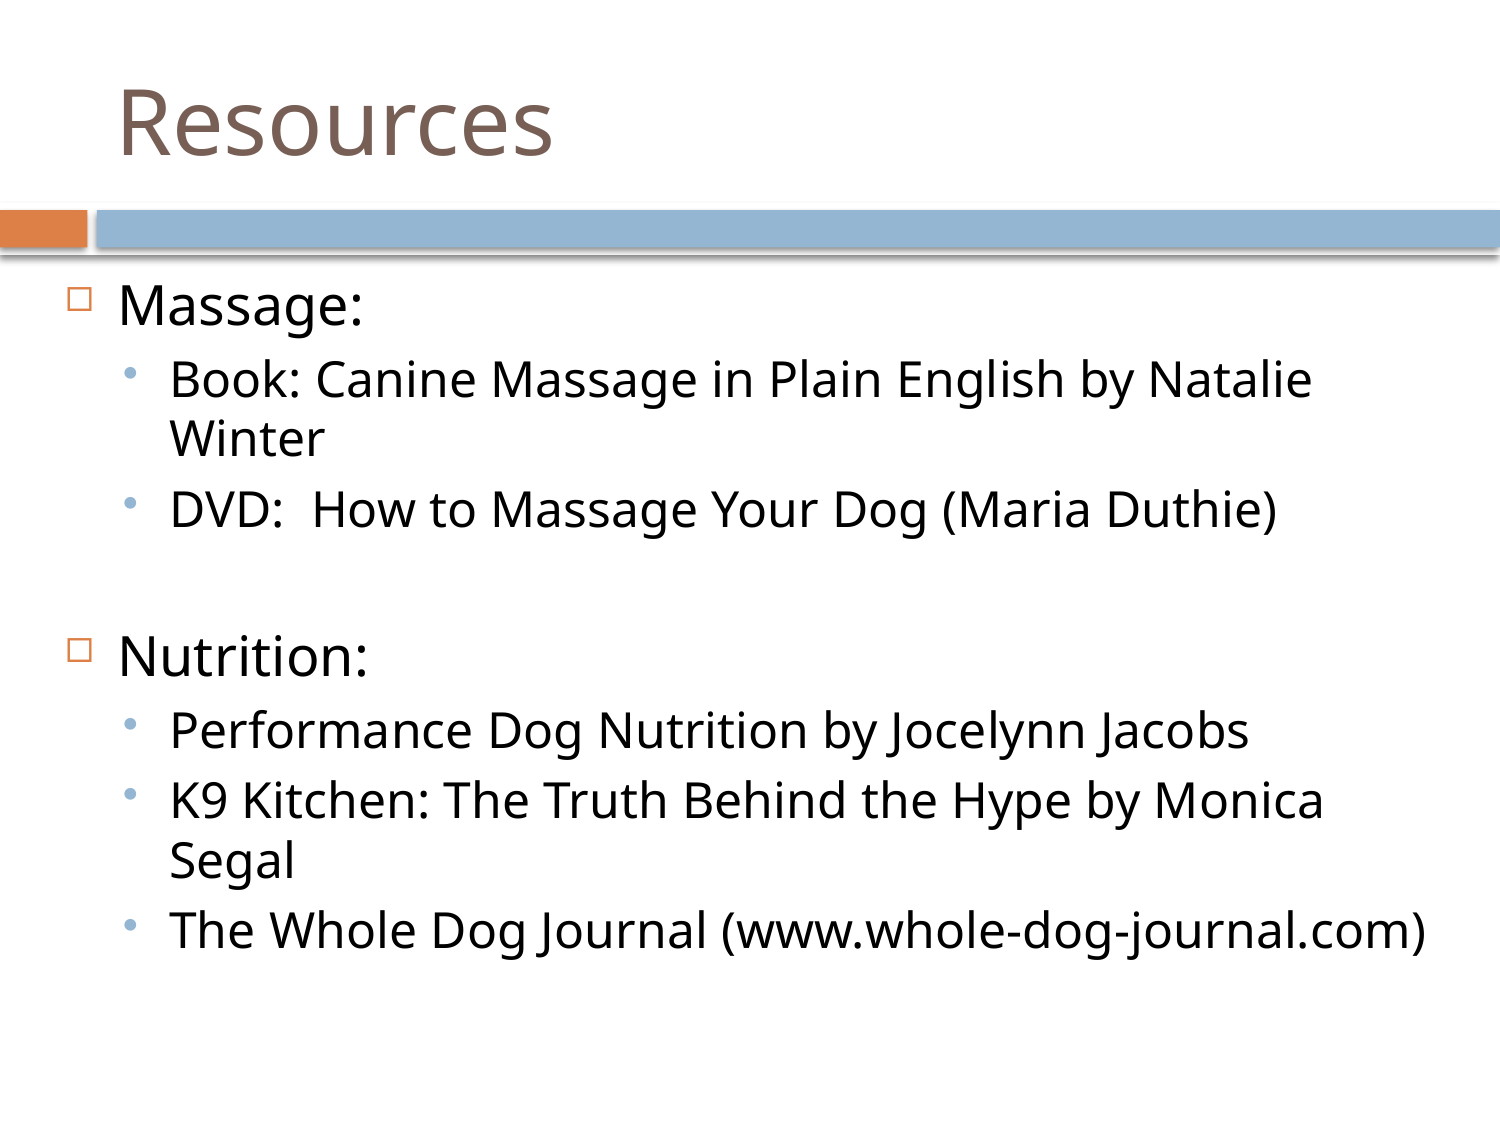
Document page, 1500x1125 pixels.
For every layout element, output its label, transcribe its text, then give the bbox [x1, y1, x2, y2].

title Resources [100, 37, 1438, 200]
list Massage: Book: Canine Massage in Plain English by Natalie Winter DVD: How to Massage Your Dog (Maria Duthie) Nutrition: Performance Dog Nutrition by Jocelynn Jacobs K9 Kitchen: The Truth Behind the Hype by Monica Segal The Whole Dog Journal (www.whole-dog-journal.com) [50, 262, 1475, 1013]
